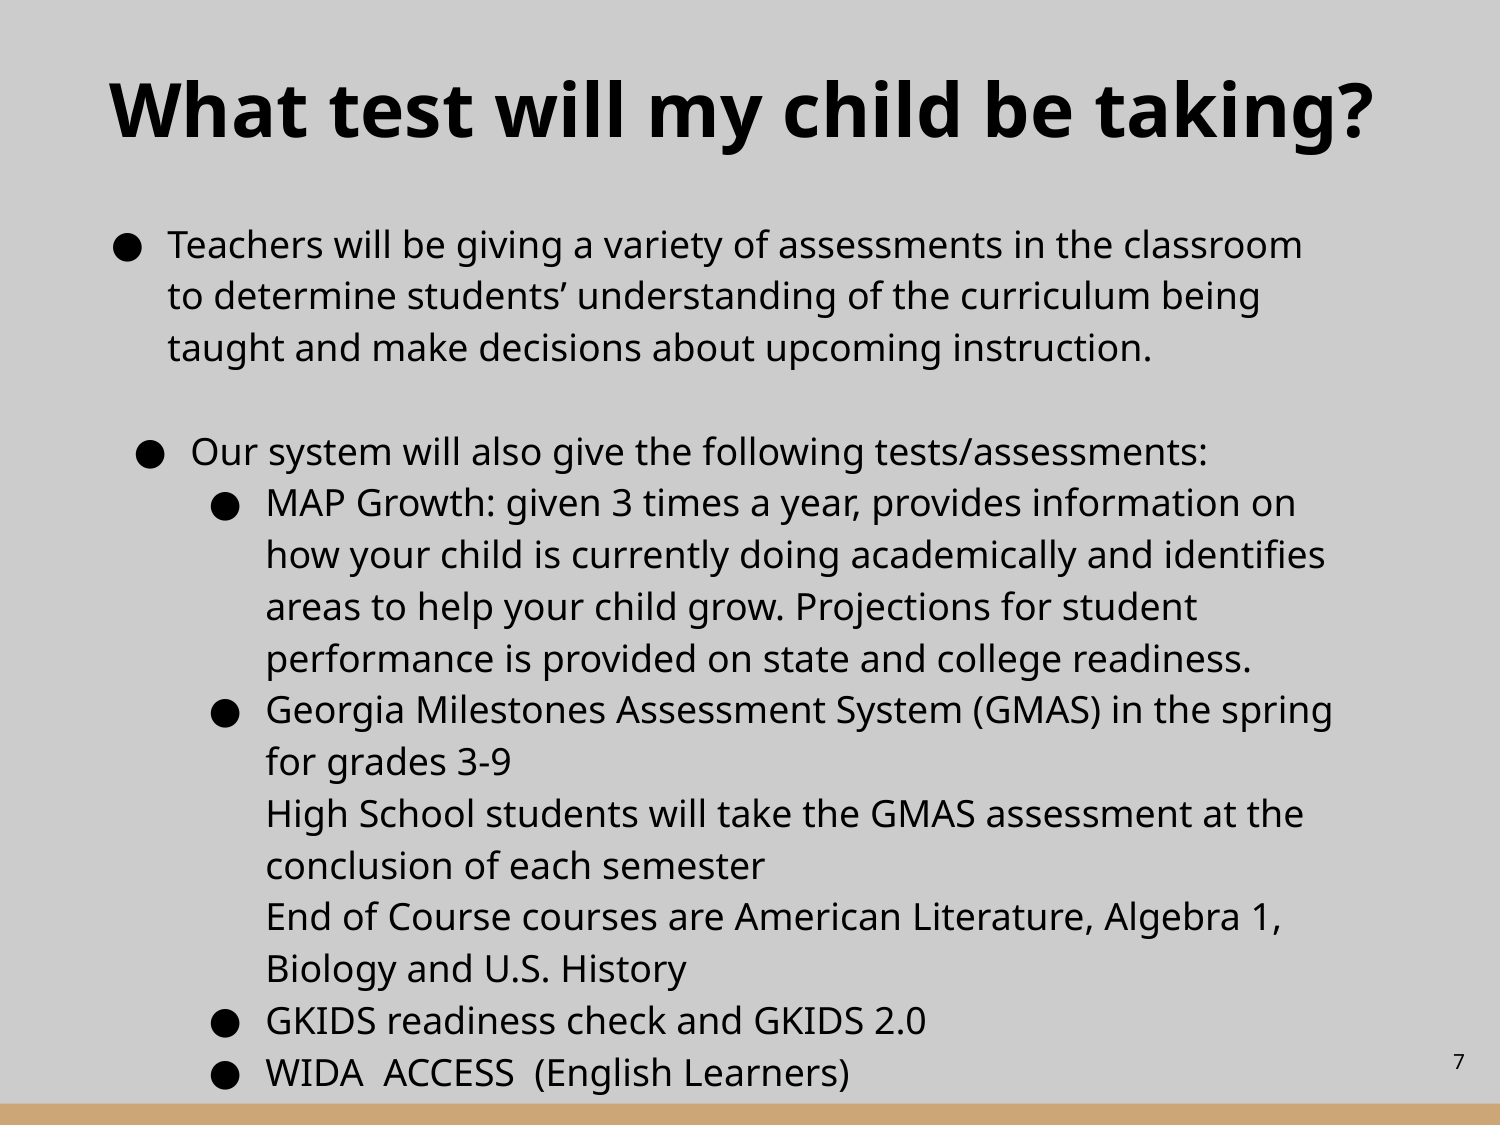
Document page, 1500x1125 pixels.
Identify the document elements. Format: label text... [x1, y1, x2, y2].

slide_number 7 [1389, 1019, 1480, 1106]
title What test will my child be taking? [63, 15, 1462, 198]
text_box Teachers will be giving a variety of assessments in the classroom to determine students’ understanding of the curriculum being taught and make decisions about upcoming instruction. Our system will also give the following tests/assessments: MAP Growth: given 3 times a year, provides information on how your child is currently doing academically and identifies areas to help your child grow. Projections for student performance is provided on state and college readiness. Georgia Milestones Assessment System (GMAS) in the spring for grades 3-9 High School students will take the GMAS assessment at the conclusion of each semester End of Course courses are American Literature, Algebra 1, Biology and U.S. History GKIDS readiness check and GKIDS 2.0 WIDA ACCESS (English Learners) [77, 154, 1355, 1088]
